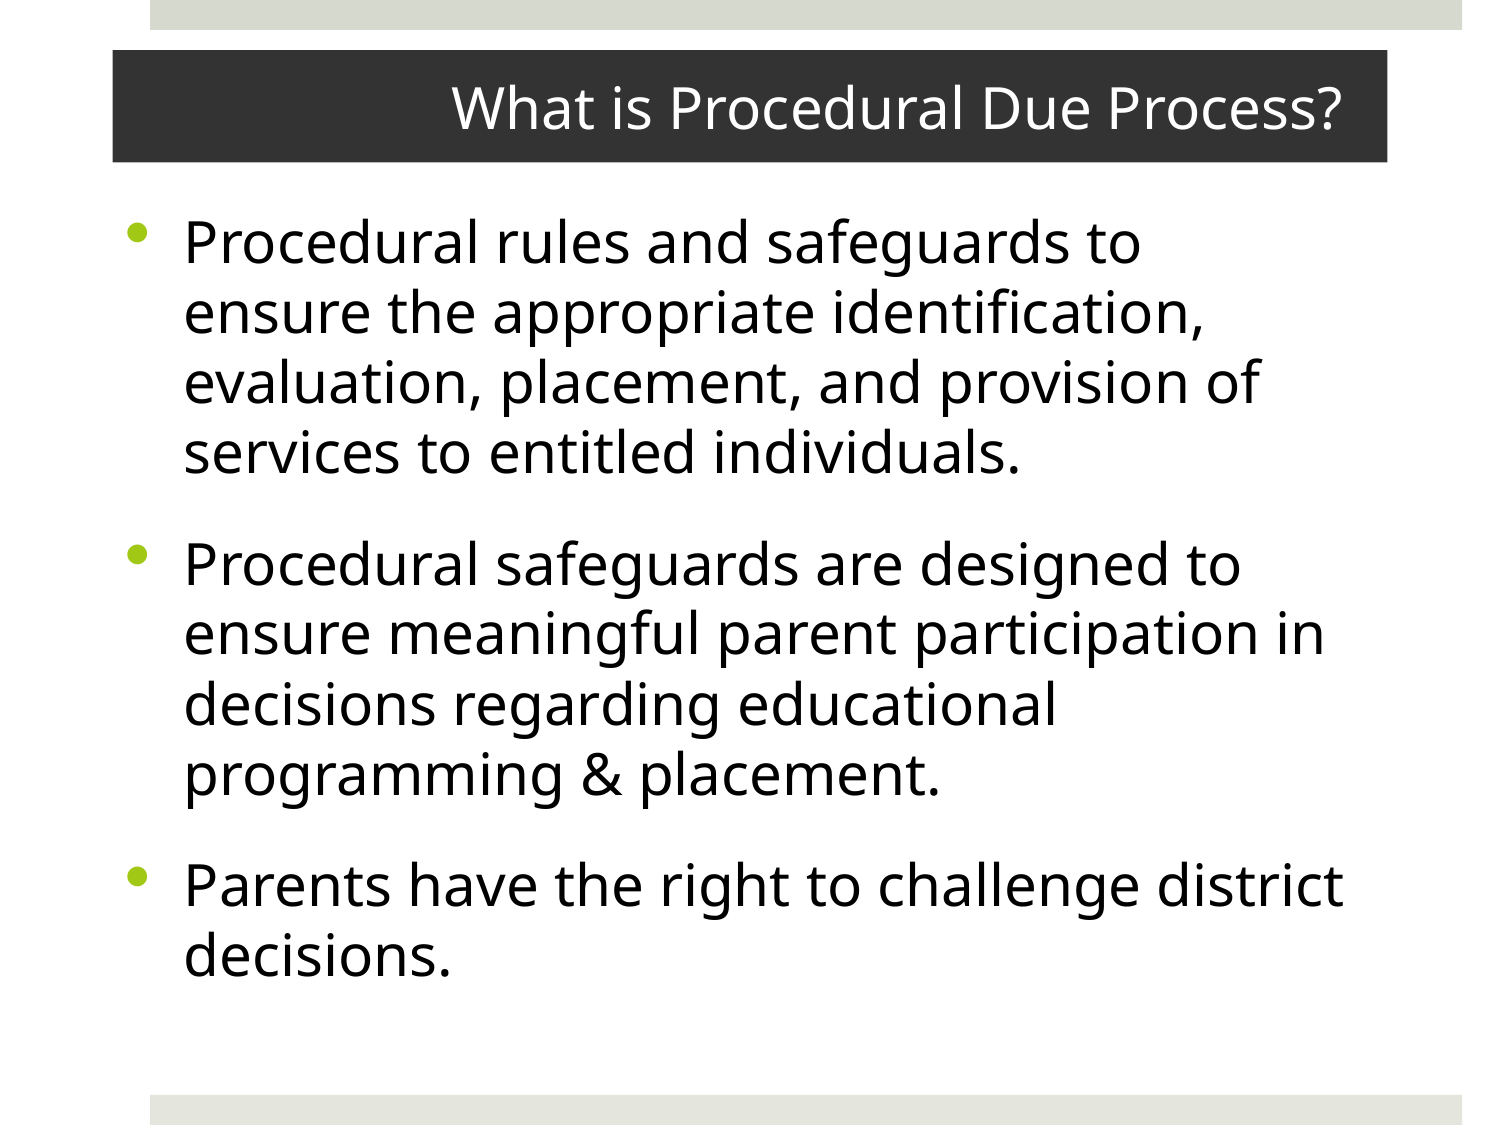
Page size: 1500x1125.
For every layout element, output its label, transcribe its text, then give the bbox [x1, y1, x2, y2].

title What is Procedural Due Process? [112, 50, 1388, 163]
list Procedural rules and safeguards to ensure the appropriate identification, evaluation, placement, and provision of services to entitled individuals. Procedural safeguards are designed to ensure meaningful parent participation in decisions regarding educational programming & placement. Parents have the right to challenge district decisions. [112, 197, 1362, 898]
